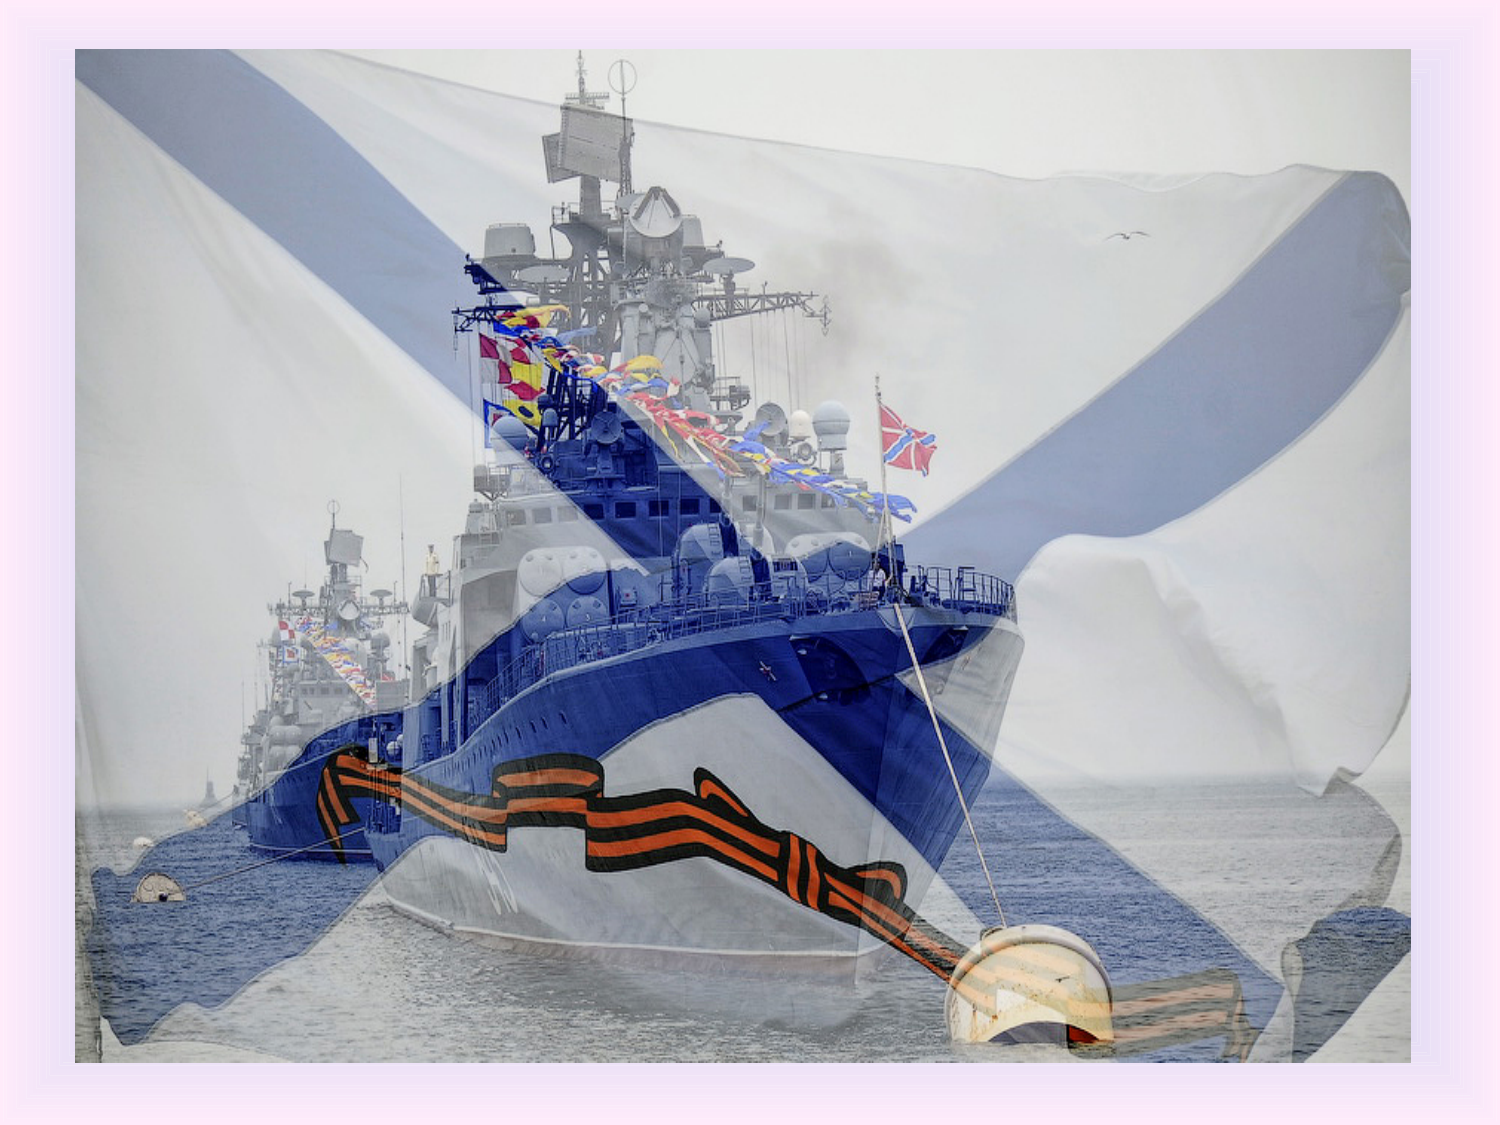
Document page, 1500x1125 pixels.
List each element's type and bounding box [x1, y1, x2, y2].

picture [74, 49, 1412, 1063]
